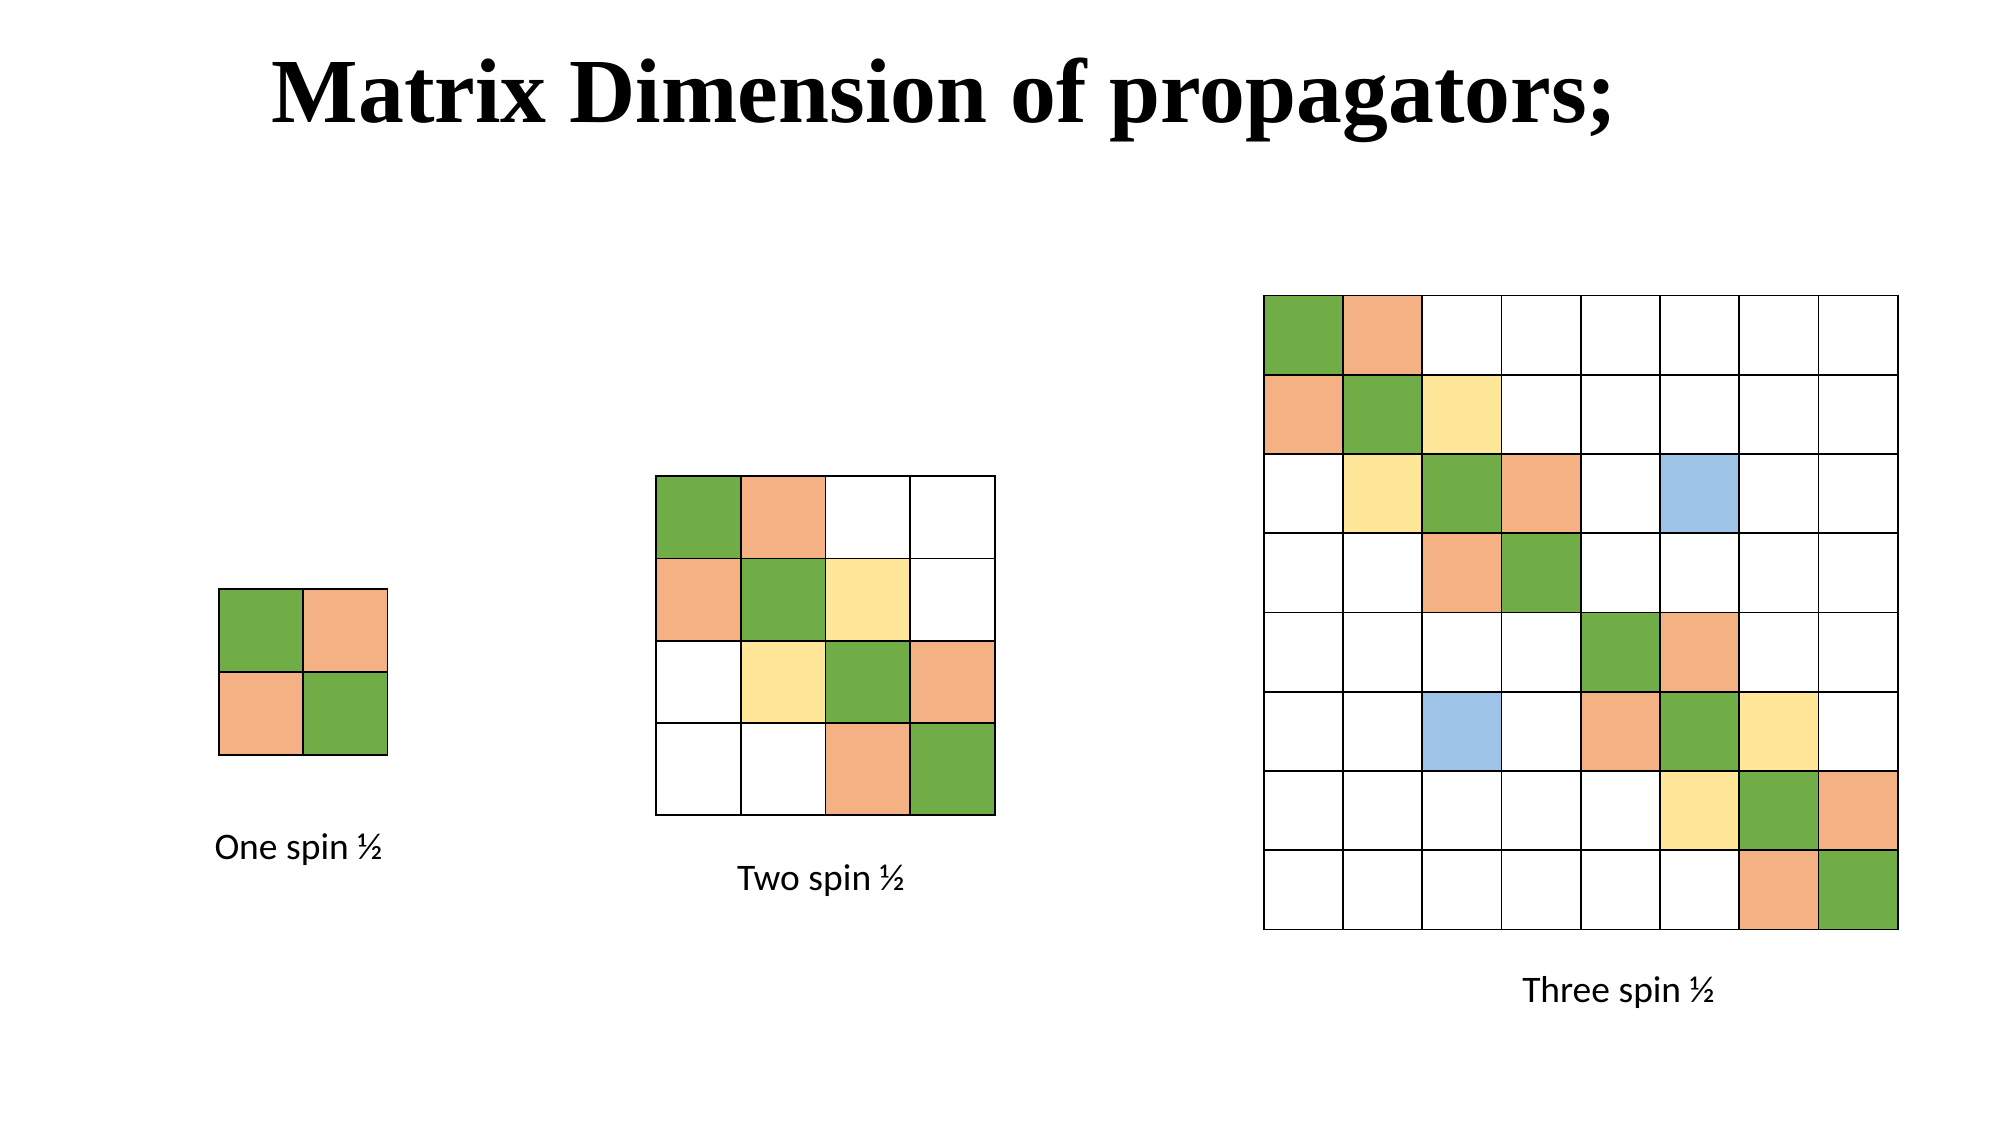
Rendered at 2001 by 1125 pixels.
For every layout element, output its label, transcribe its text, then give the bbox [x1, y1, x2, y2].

table_header [826, 477, 909, 558]
table_cell [1740, 851, 1818, 929]
table_cell [1265, 693, 1342, 770]
table_cell [1740, 772, 1818, 849]
table_header [1344, 296, 1421, 374]
table_cell [1344, 455, 1421, 532]
table_cell [1661, 772, 1738, 849]
table_cell [1819, 534, 1897, 612]
table_cell [1661, 376, 1738, 453]
table_cell [1502, 693, 1580, 770]
table_cell [220, 673, 302, 754]
table_cell [1819, 772, 1897, 849]
table_cell [1423, 851, 1501, 929]
text_box Three spin ½ [1507, 958, 1739, 1018]
table_cell [657, 642, 740, 722]
table_cell [1344, 772, 1421, 849]
table_header [1423, 296, 1501, 374]
table_cell [911, 559, 994, 640]
table_header [742, 477, 825, 558]
table_header [657, 477, 740, 558]
table_cell [1502, 534, 1580, 612]
table_cell [1582, 455, 1659, 532]
table_cell [1661, 534, 1738, 612]
table_cell [1423, 613, 1501, 691]
table_cell [911, 642, 994, 722]
table_header [1819, 296, 1897, 374]
table_cell [1344, 376, 1421, 453]
table_cell [1344, 534, 1421, 612]
table_cell [1502, 851, 1580, 929]
table_header [1661, 296, 1738, 374]
table_cell [1265, 613, 1342, 691]
table_cell [1423, 693, 1501, 770]
table_cell [826, 642, 909, 722]
table_cell [1819, 376, 1897, 453]
table_cell [742, 559, 825, 640]
table_cell [1423, 455, 1501, 532]
table_cell [911, 724, 994, 814]
table_cell [1265, 455, 1342, 532]
table_cell [1344, 613, 1421, 691]
table_cell [1502, 455, 1580, 532]
table_cell [1265, 534, 1342, 612]
table_cell [826, 559, 909, 640]
table_cell [1423, 534, 1501, 612]
table_cell [742, 724, 825, 814]
table_cell [1819, 455, 1897, 532]
table_cell [1819, 613, 1897, 691]
table_cell [1740, 534, 1818, 612]
table_header [1582, 296, 1659, 374]
table_cell [304, 673, 387, 754]
table_header [1502, 296, 1580, 374]
table_cell [1661, 613, 1738, 691]
table_cell [1582, 613, 1659, 691]
table_cell [1661, 455, 1738, 532]
table_cell [1661, 851, 1738, 929]
table_cell [826, 724, 909, 814]
table_cell [1819, 693, 1897, 770]
table_header [1740, 296, 1818, 374]
table_cell [657, 559, 740, 640]
table_header [911, 477, 994, 558]
table_header [1265, 296, 1342, 374]
table_cell [1423, 376, 1501, 453]
table_cell [1740, 376, 1818, 453]
table_cell [1265, 851, 1342, 929]
text_box One spin ½ [199, 814, 407, 875]
table_cell [1740, 693, 1818, 770]
table_cell [1819, 851, 1897, 929]
table_cell [1344, 693, 1421, 770]
table_cell [1582, 772, 1659, 849]
table_cell [1502, 613, 1580, 691]
table_cell [1582, 851, 1659, 929]
table_cell [1582, 376, 1659, 453]
table_cell [1344, 851, 1421, 929]
table_header [304, 590, 387, 671]
table_header [220, 590, 302, 671]
table_cell [657, 724, 740, 814]
table_cell [1502, 376, 1580, 453]
text_box Two spin ½ [722, 845, 929, 905]
table_cell [1423, 772, 1501, 849]
table_cell [1740, 613, 1818, 691]
table_cell [1740, 455, 1818, 532]
table_cell [1661, 693, 1738, 770]
table_cell [1582, 693, 1659, 770]
table_cell [1502, 772, 1580, 849]
table_cell [1582, 534, 1659, 612]
table_cell [742, 642, 825, 722]
table_cell [1265, 376, 1342, 453]
table_cell [1265, 772, 1342, 849]
